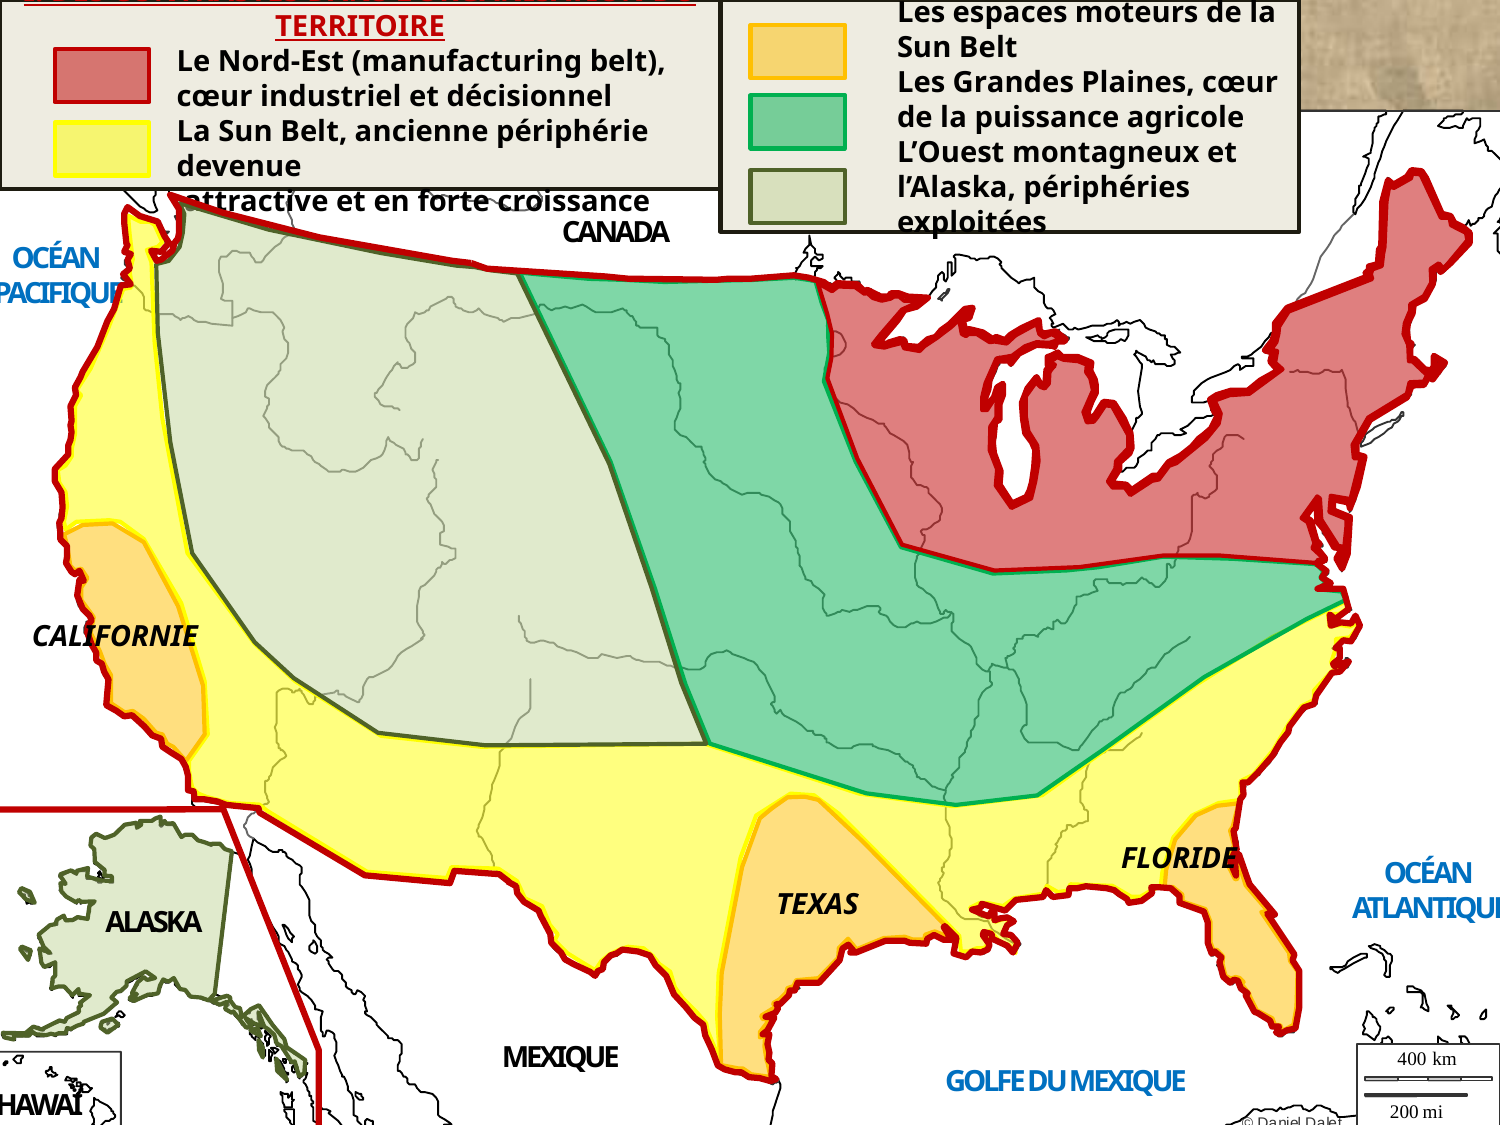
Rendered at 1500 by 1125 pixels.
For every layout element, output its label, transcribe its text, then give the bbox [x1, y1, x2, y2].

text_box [54, 169, 1470, 1082]
text_box I. Des contrastes dans l’organisation du territoire Le Nord-Est (manufacturing belt), cœur industriel et décisionnel La Sun Belt, ancienne périphérie devenue attractive et en forte croissance [0, 0, 718, 107]
text_box Les espaces moteurs de la Sun Belt Les Grandes Plaines, cœur de la puissance agricole L’Ouest montagneux et l’Alaska, périphéries exploitées [718, 0, 1301, 107]
text_box [748, 23, 847, 80]
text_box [2, 816, 49, 1081]
text_box [53, 47, 151, 104]
text_box [748, 93, 847, 107]
picture [0, 0, 1500, 1125]
